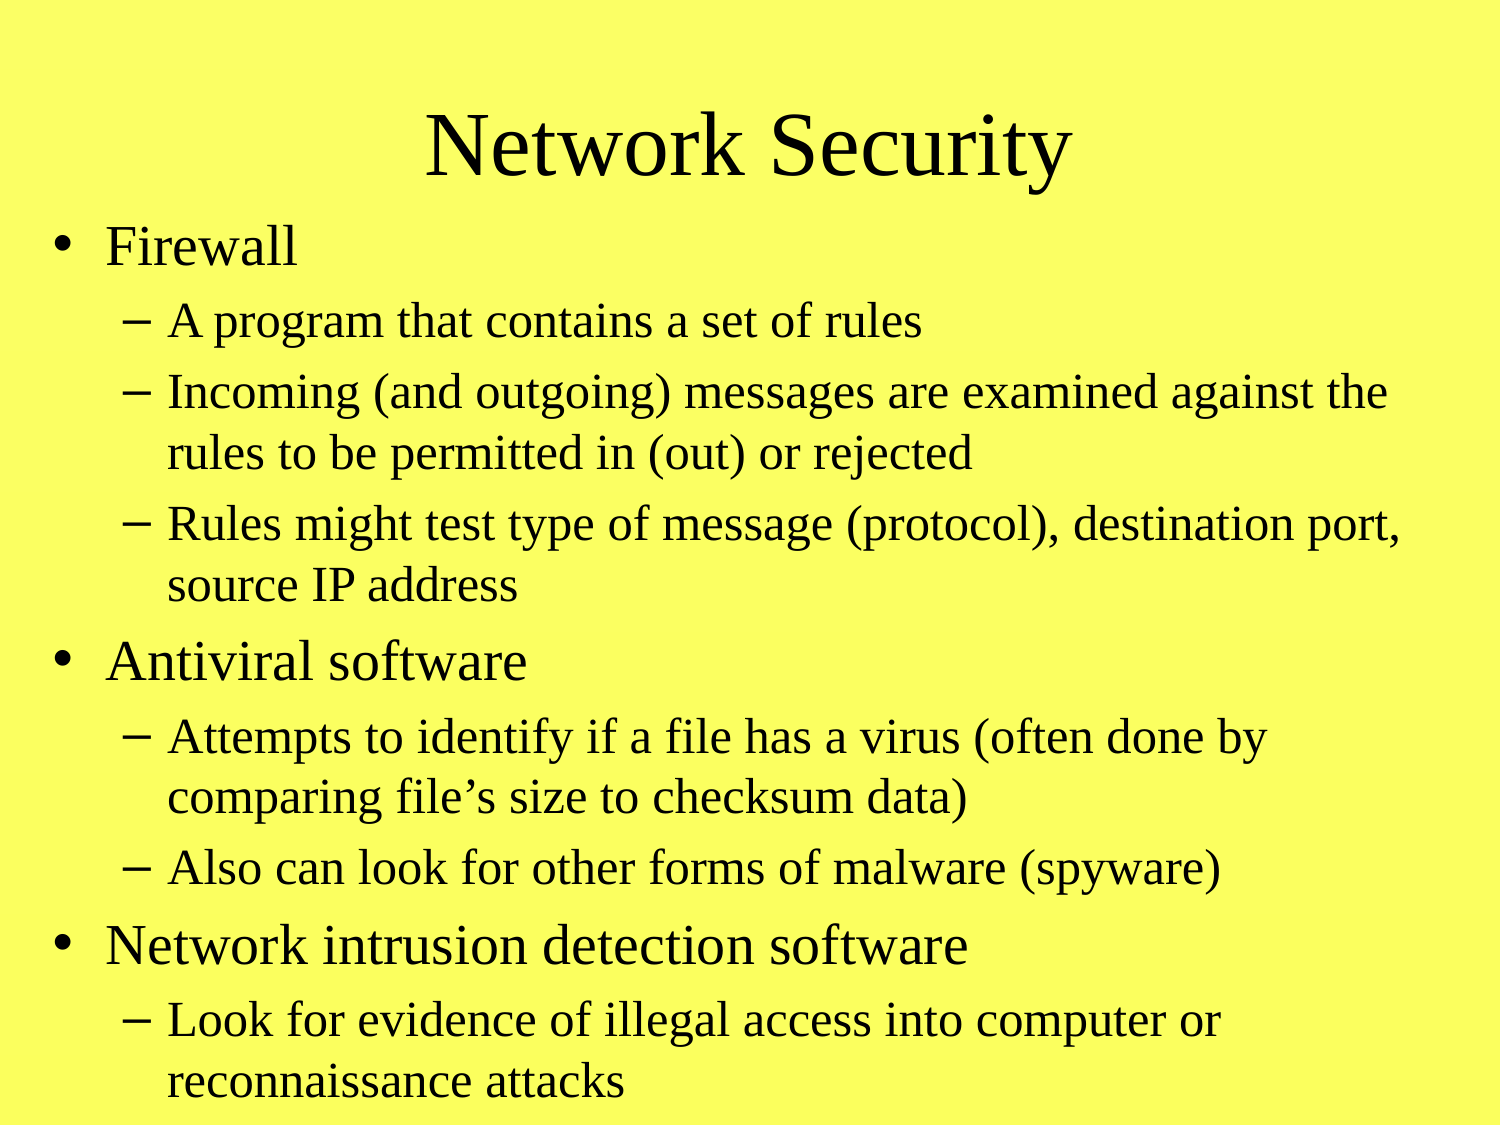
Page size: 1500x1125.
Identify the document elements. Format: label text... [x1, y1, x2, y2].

list Firewall A program that contains a set of rules Incoming (and outgoing) messages are examined against the rules to be permitted in (out) or rejected Rules might test type of message (protocol), destination port, source IP address Antiviral software Attempts to identify if a file has a virus (often done by comparing file’s size to checksum data) Also can look for other forms of malware (spyware) Network intrusion detection software Look for evidence of illegal access into computer or reconnaissance attacks [37, 200, 1463, 1125]
title Network Security [75, 45, 1425, 200]
